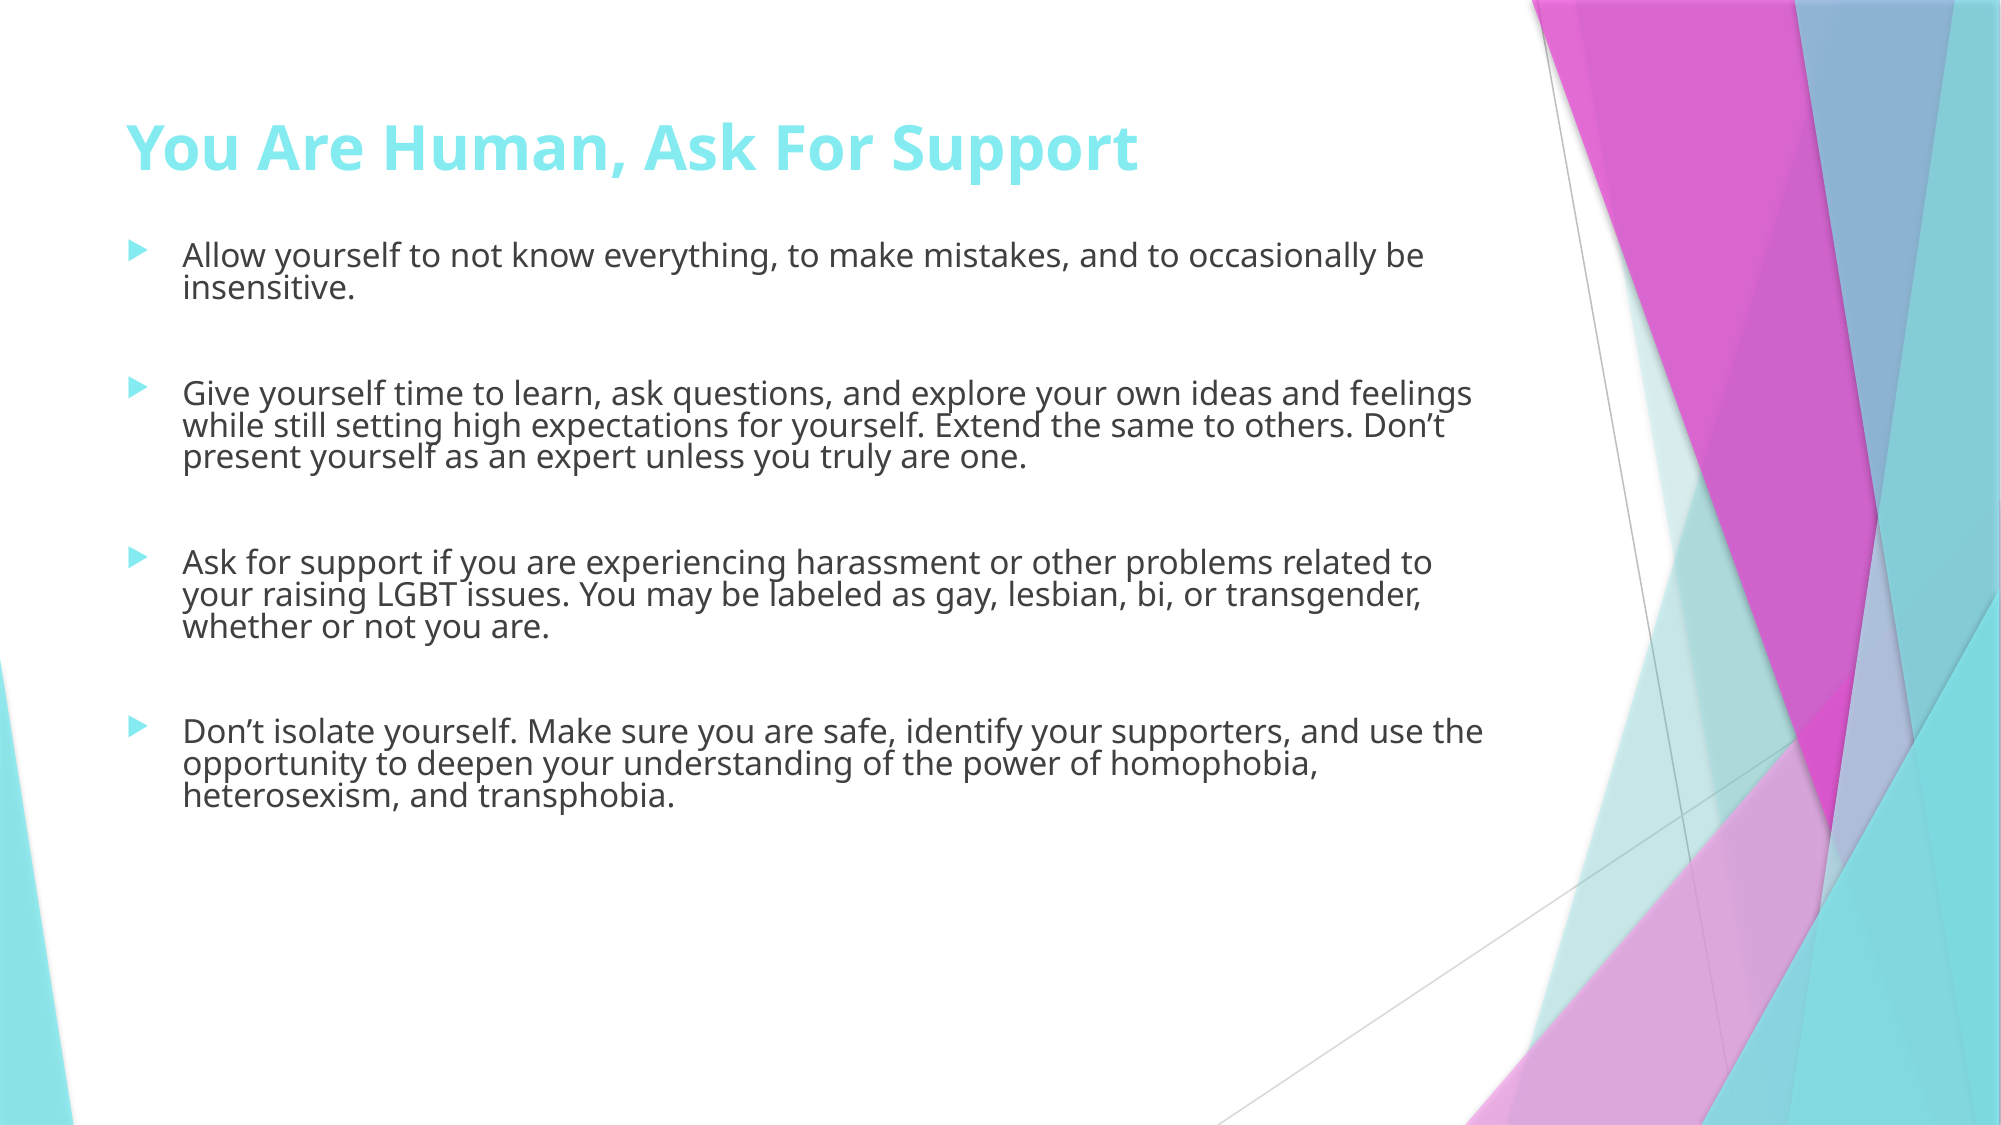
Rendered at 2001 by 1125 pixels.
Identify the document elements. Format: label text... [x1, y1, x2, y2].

title You Are Human, Ask For Support [111, 99, 1522, 234]
list Allow yourself to not know everything, to make mistakes, and to occasionally be insensitive. Give yourself time to learn, ask questions, and explore your own ideas and feelings while still setting high expectations for yourself. Extend the same to others. Don’t present yourself as an expert unless you truly are one. Ask for support if you are experiencing harassment or other problems related to your raising LGBT issues. You may be labeled as gay, lesbian, bi, or transgender, whether or not you are. Don’t isolate yourself. Make sure you are safe, identify your supporters, and use the opportunity to deepen your understanding of the power of homophobia, heterosexism, and transphobia. [111, 234, 1522, 872]
